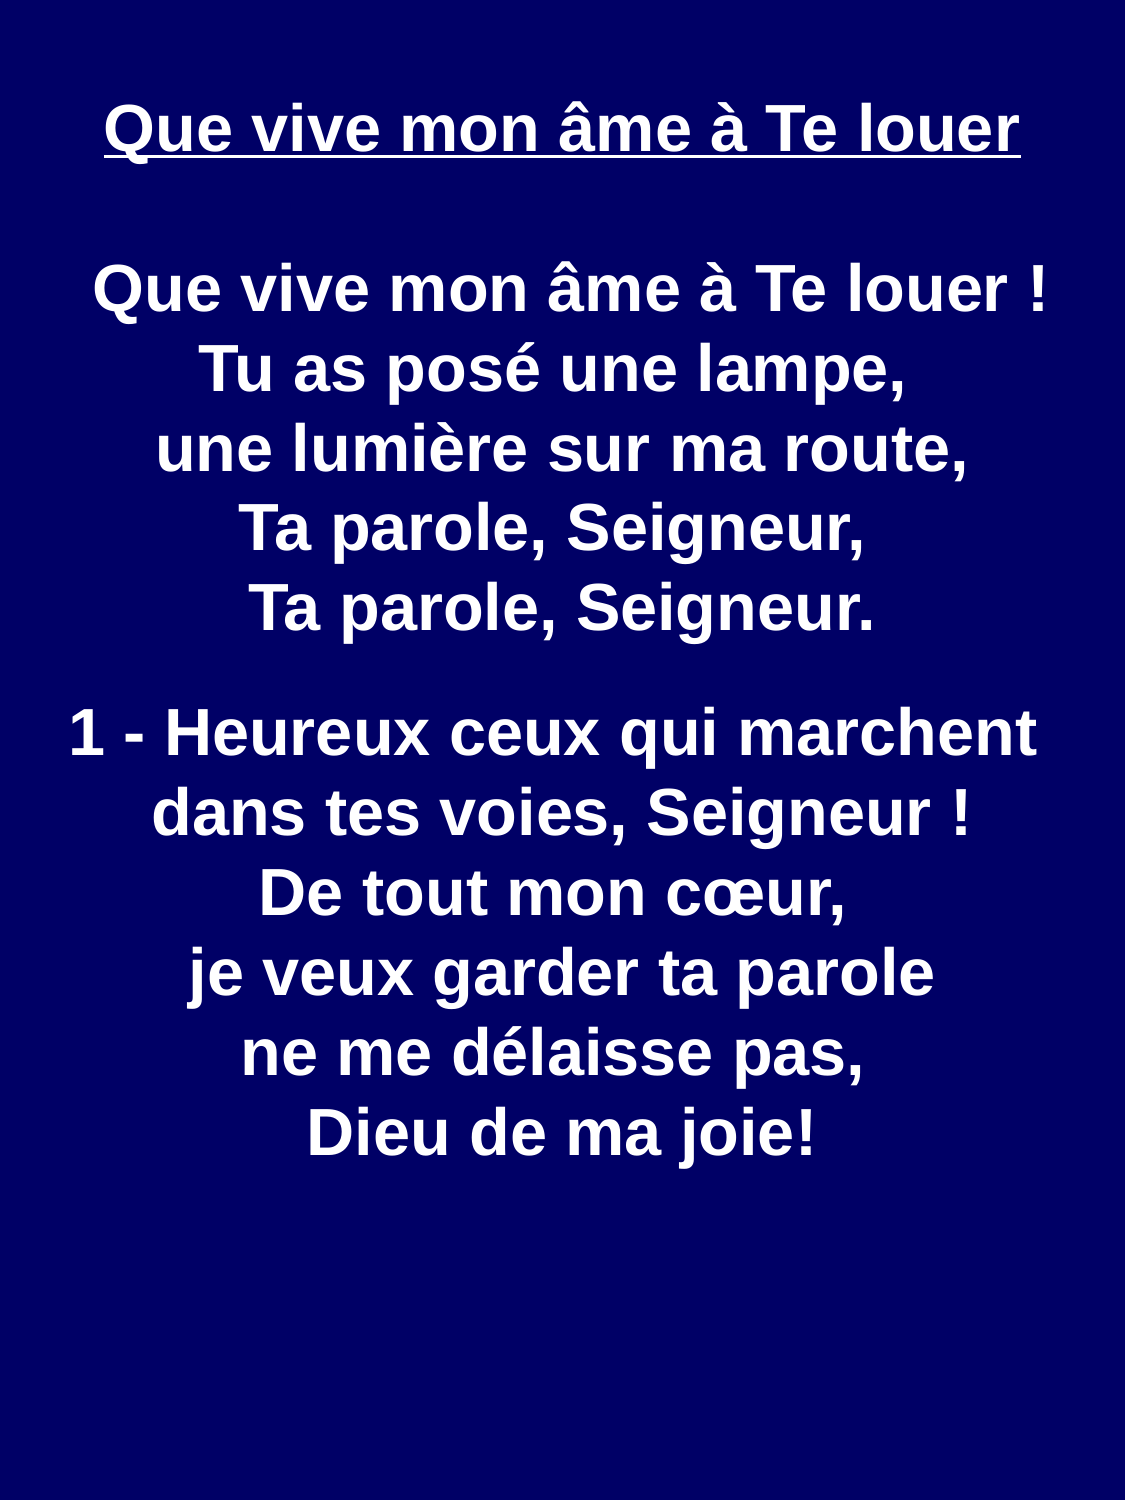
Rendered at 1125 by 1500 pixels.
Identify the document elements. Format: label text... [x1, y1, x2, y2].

text_box Que vive mon âme à Te louer Que vive mon âme à Te louer ! Tu as posé une lampe, une lumière sur ma route, Ta parole, Seigneur, Ta parole, Seigneur. 1 - Heureux ceux qui marchent dans tes voies, Seigneur ! De tout mon cœur, je veux garder ta parole ne me délaisse pas, Dieu de ma joie! [0, 76, 1125, 1476]
